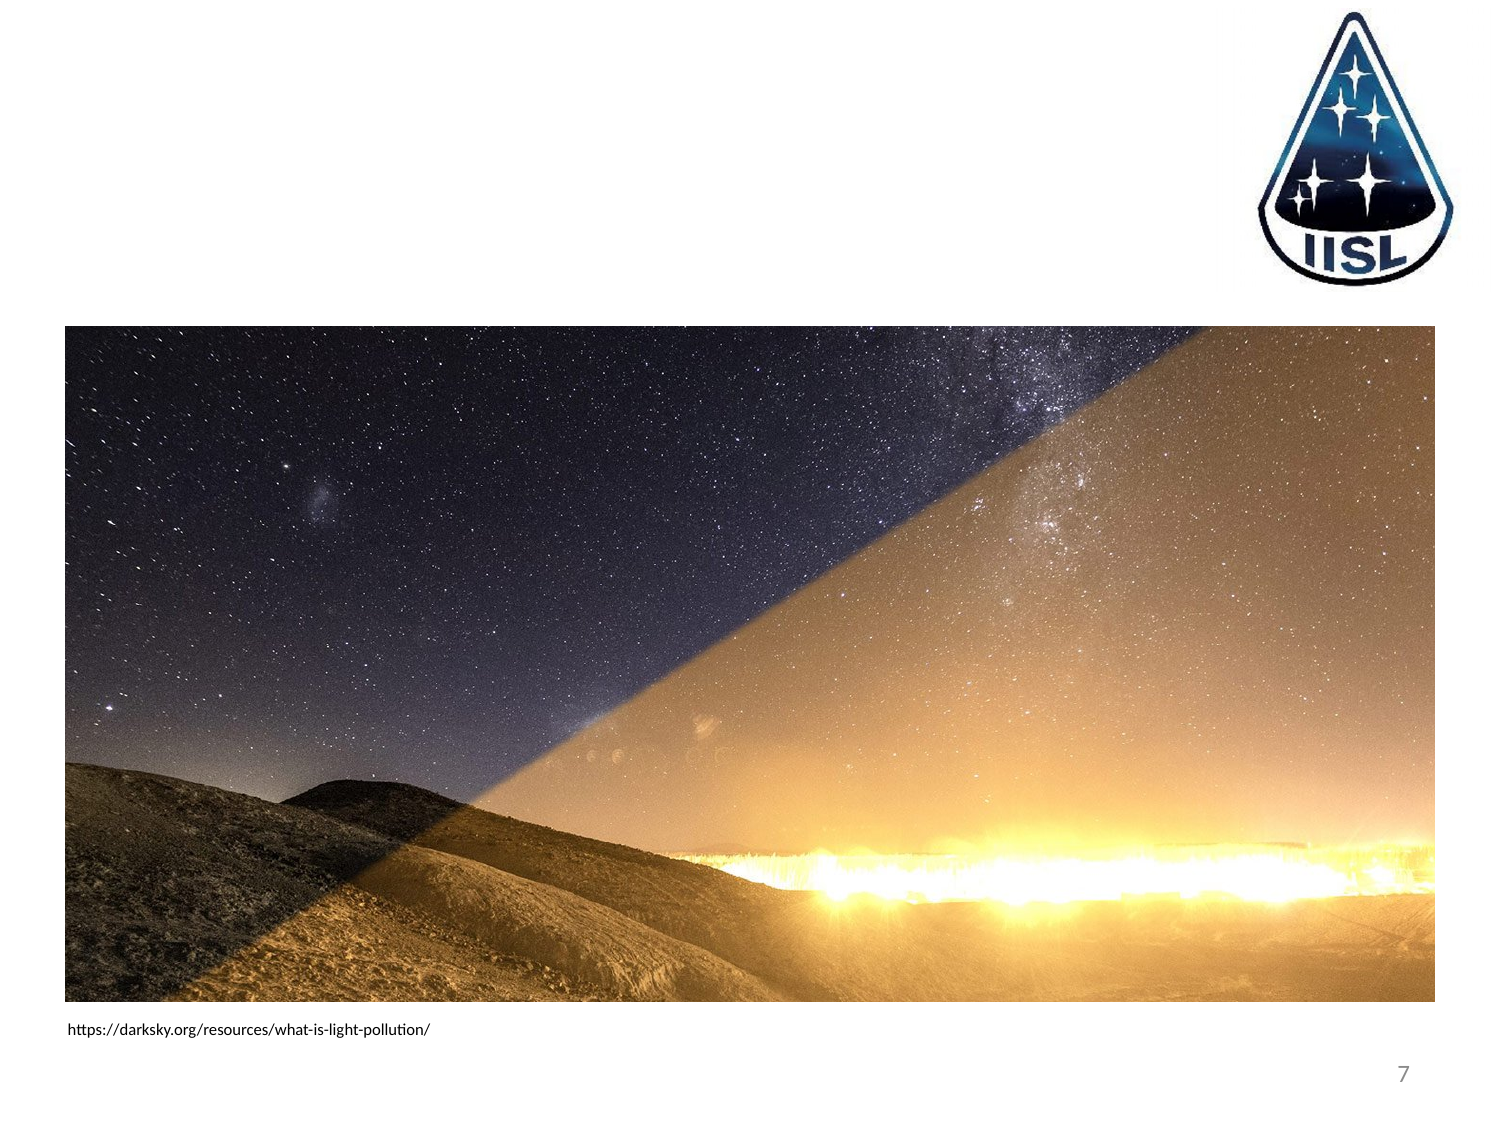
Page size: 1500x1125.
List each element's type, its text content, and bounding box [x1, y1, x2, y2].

picture [64, 326, 1435, 1002]
picture [1210, 8, 1495, 292]
slide_number 7 [1074, 1042, 1425, 1103]
text_box https://darksky.org/resources/what-is-light-pollution/ [53, 1011, 1010, 1046]
